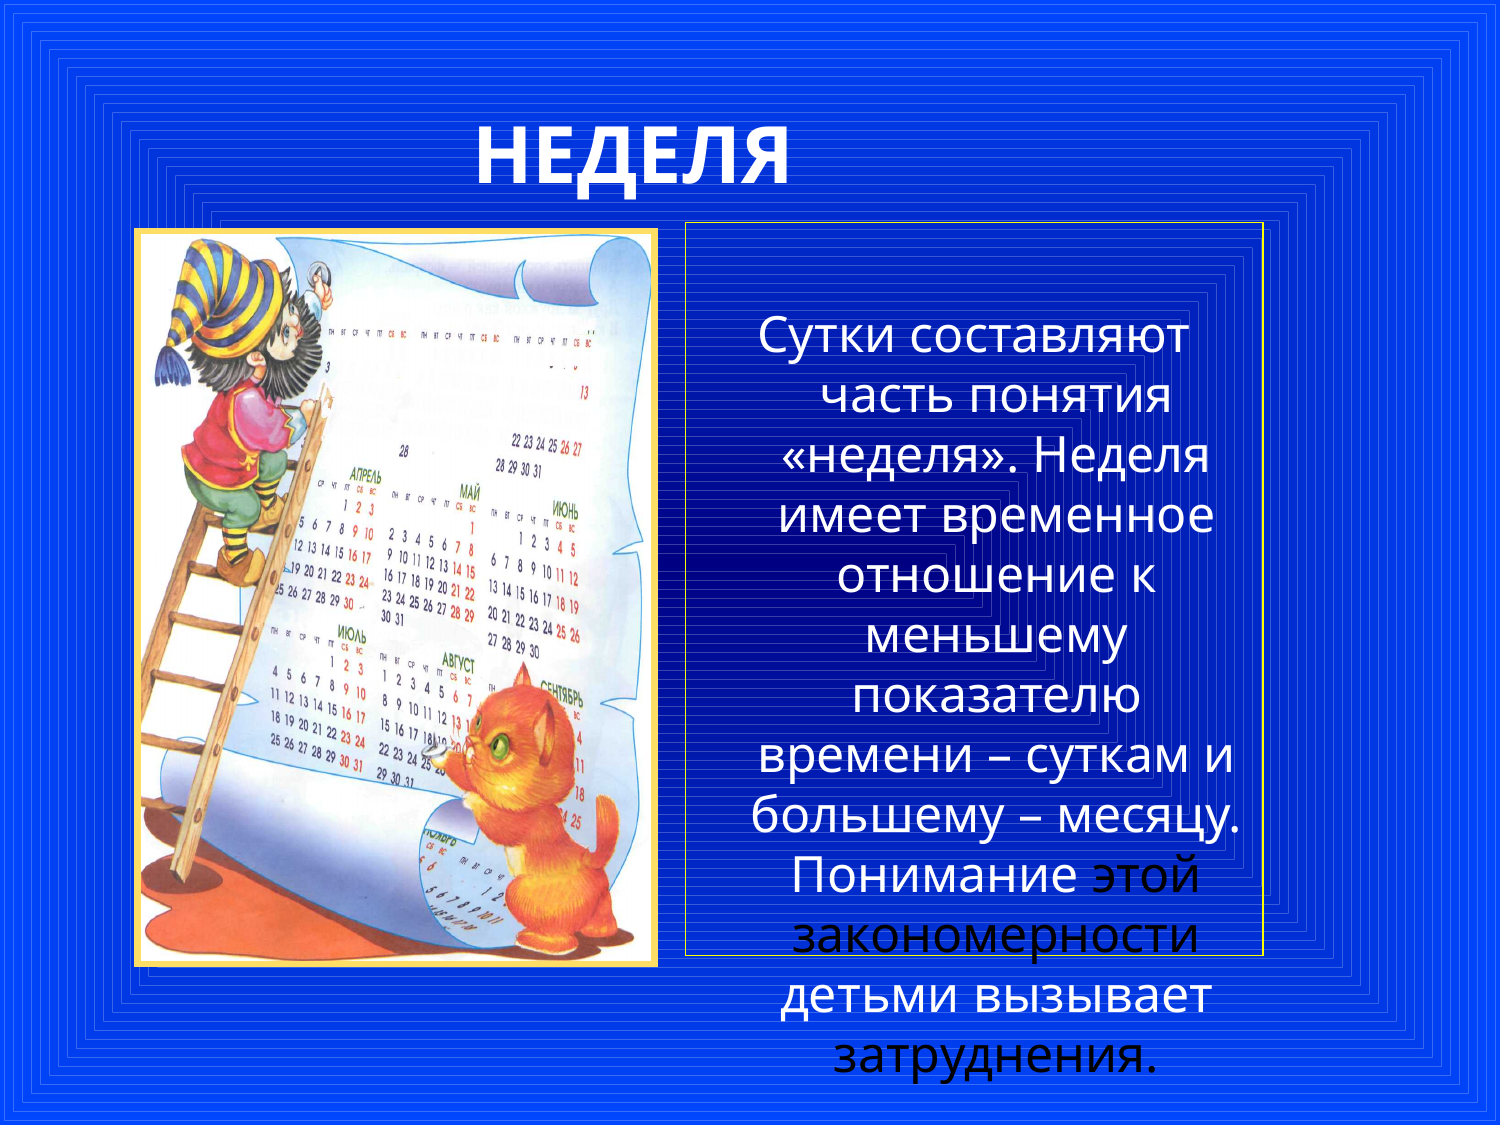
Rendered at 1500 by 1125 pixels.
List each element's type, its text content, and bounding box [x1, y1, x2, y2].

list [143, 237, 651, 959]
title неделя [75, 52, 1263, 200]
list Сутки составляют часть понятия «неделя». Неделя имеет временное отношение к меньшему показателю времени – суткам и большему – месяцу. Понимание этой закономерности детьми вызывает затруднения. [685, 222, 1264, 956]
